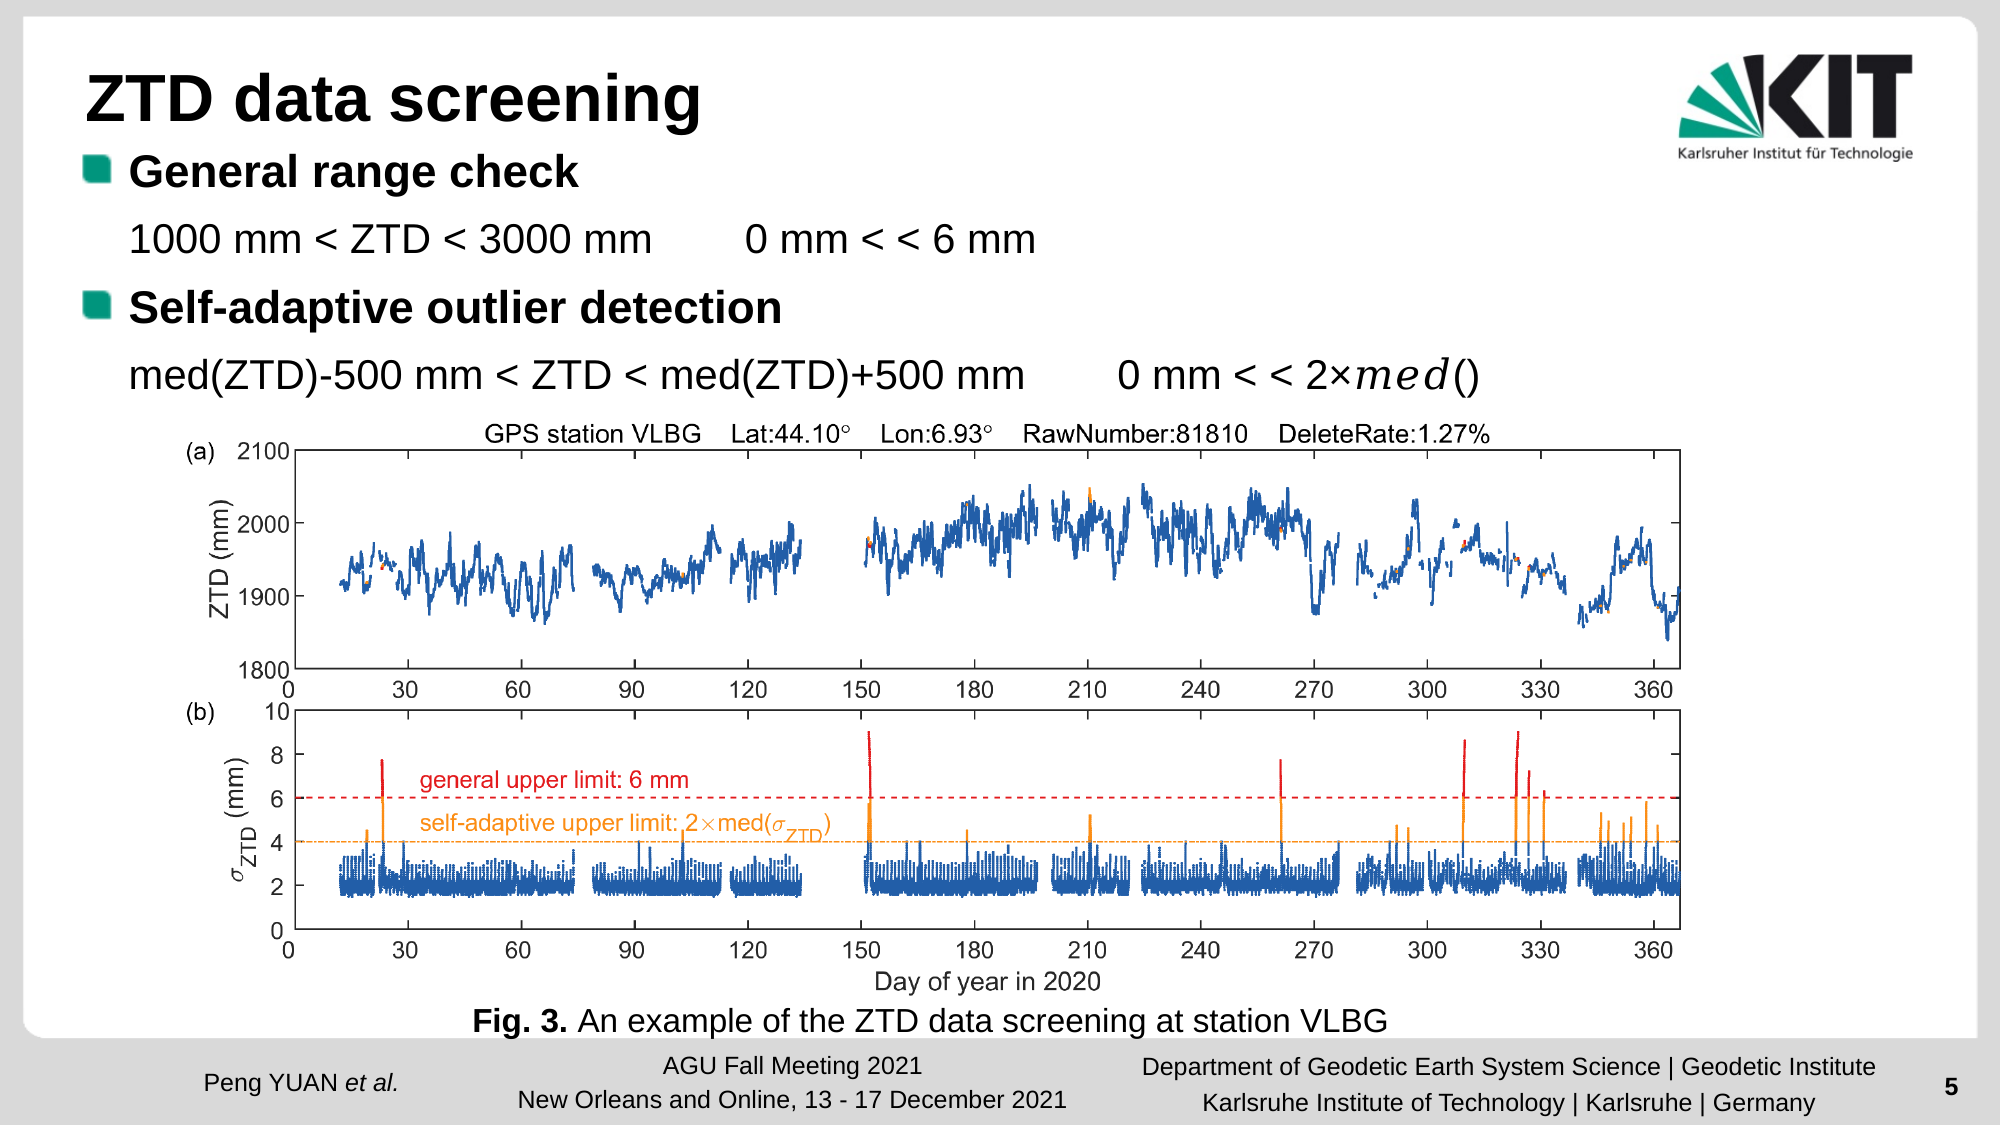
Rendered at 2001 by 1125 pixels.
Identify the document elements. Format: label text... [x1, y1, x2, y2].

title ZTD data screening [85, 75, 1686, 136]
footer Department of Geodetic Earth System Science | Geodetic Institute Karlsruhe Institute of Technology | Karlsruhe | Germany [1133, 1050, 1887, 1111]
text_box Fig. 3. An example of the ZTD data screening at station VLBG [457, 1007, 1406, 1047]
picture [0, 75, 2000, 1125]
text_box [0, 0, 2000, 75]
